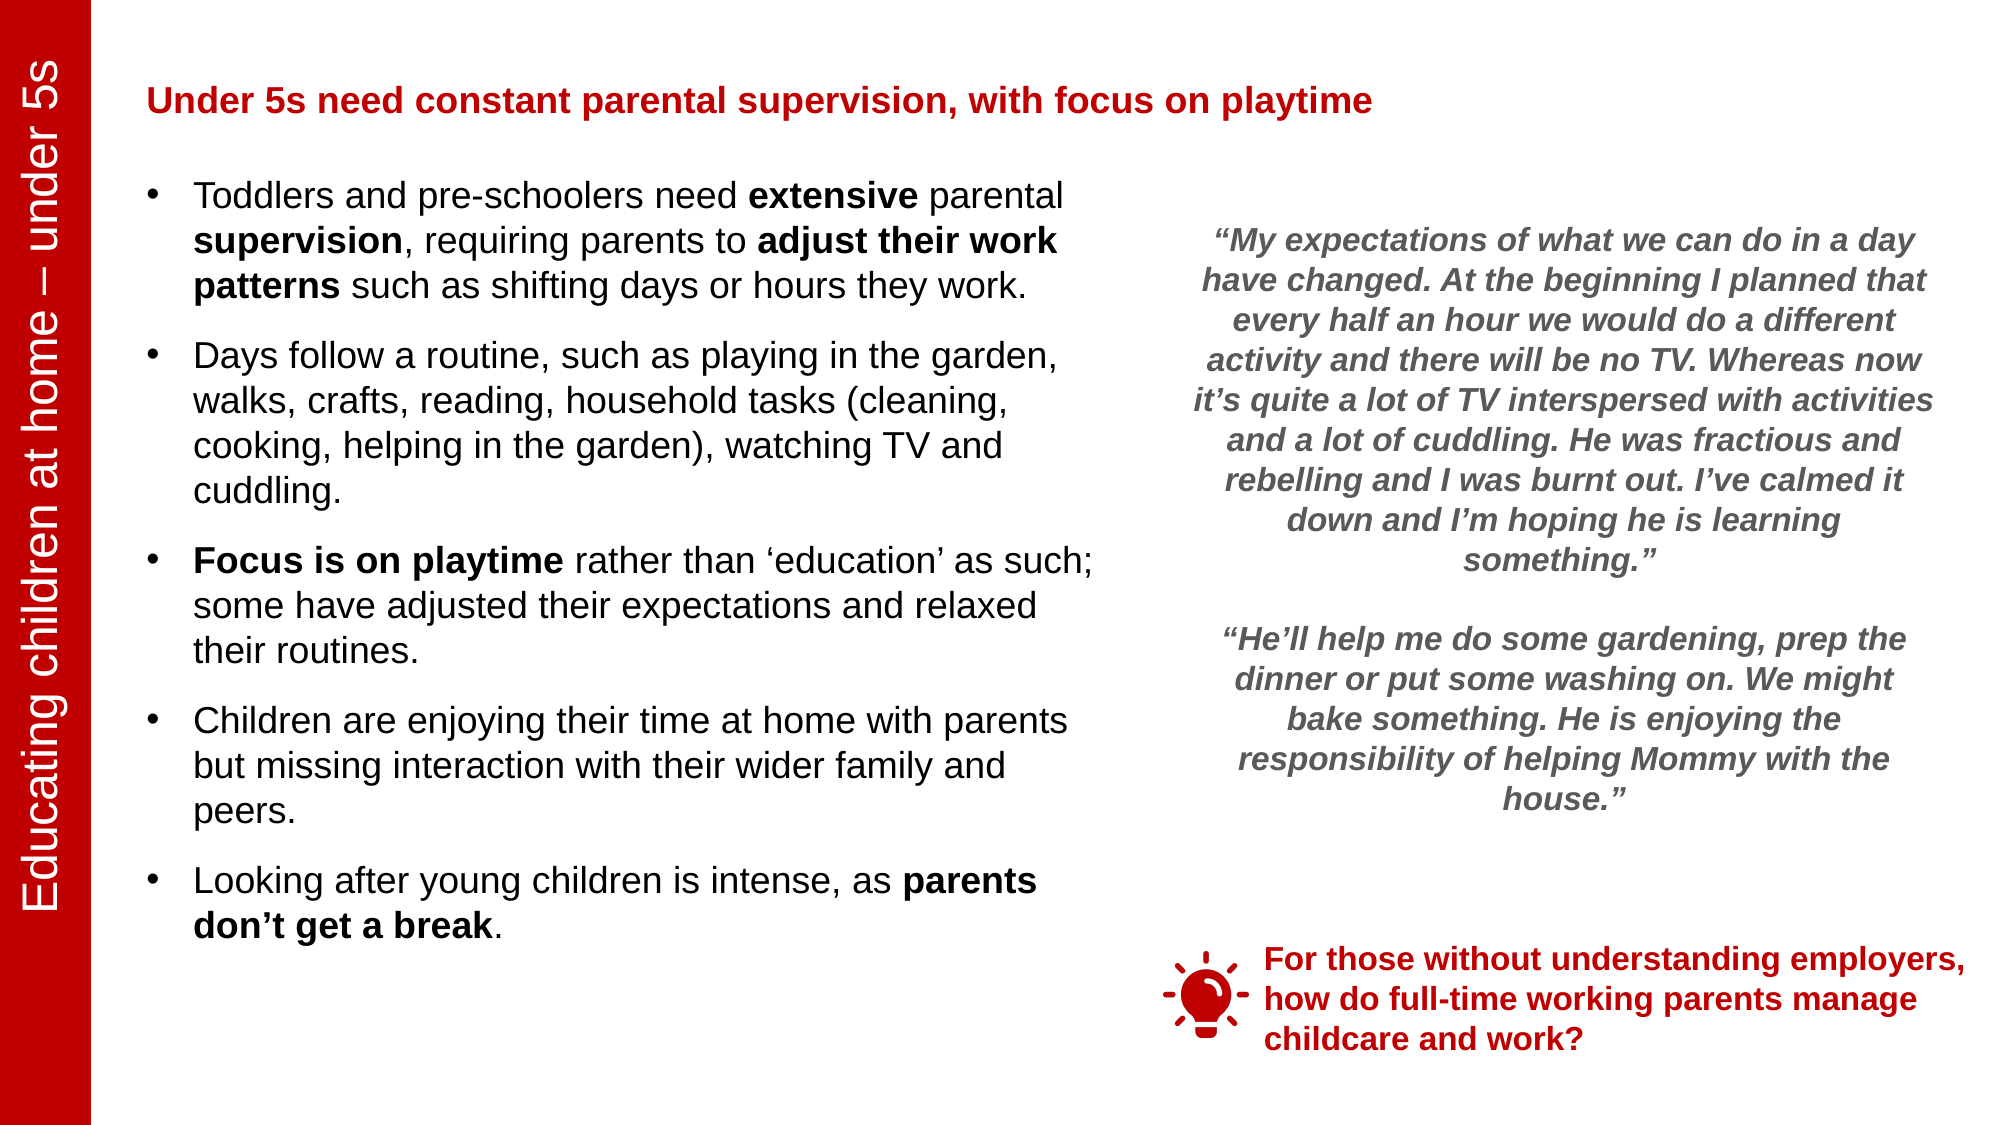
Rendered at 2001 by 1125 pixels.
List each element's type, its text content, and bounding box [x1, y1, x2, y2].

text_box For those without understanding employers, how do full-time working parents manage childcare and work? [1248, 929, 2000, 1065]
text_box Toddlers and pre-schoolers need extensive parental supervision, requiring parents to adjust their work patterns such as shifting days or hours they work. Days follow a routine, such as playing in the garden, walks, crafts, reading, household tasks (cleaning, cooking, helping in the garden), watching TV and cuddling. Focus is on playtime rather than ‘education’ as such; some have adjusted their expectations and relaxed their routines. Children are enjoying their time at home with parents but missing interaction with their wider family and peers. Looking after young children is intense, as parents don’t get a break. [131, 163, 1132, 953]
text_box Under 5s need constant parental supervision, with focus on playtime [131, 69, 1941, 129]
text_box “My expectations of what we can do in a day have changed. At the beginning I planned that every half an hour we would do a different activity and there will be no TV. Whereas now it’s quite a lot of TV interspersed with activities and a lot of cuddling. He was fractious and rebelling and I was burnt out. I’ve calmed it down and I’m hoping he is learning something.” “He’ll help me do some gardening, prep the dinner or put some washing on. We might bake something. He is enjoying the responsibility of helping Mommy with the house.” [1171, 171, 1958, 825]
picture [1163, 951, 1249, 1038]
text_box Educating children at home – under 5s [0, 0, 91, 1125]
